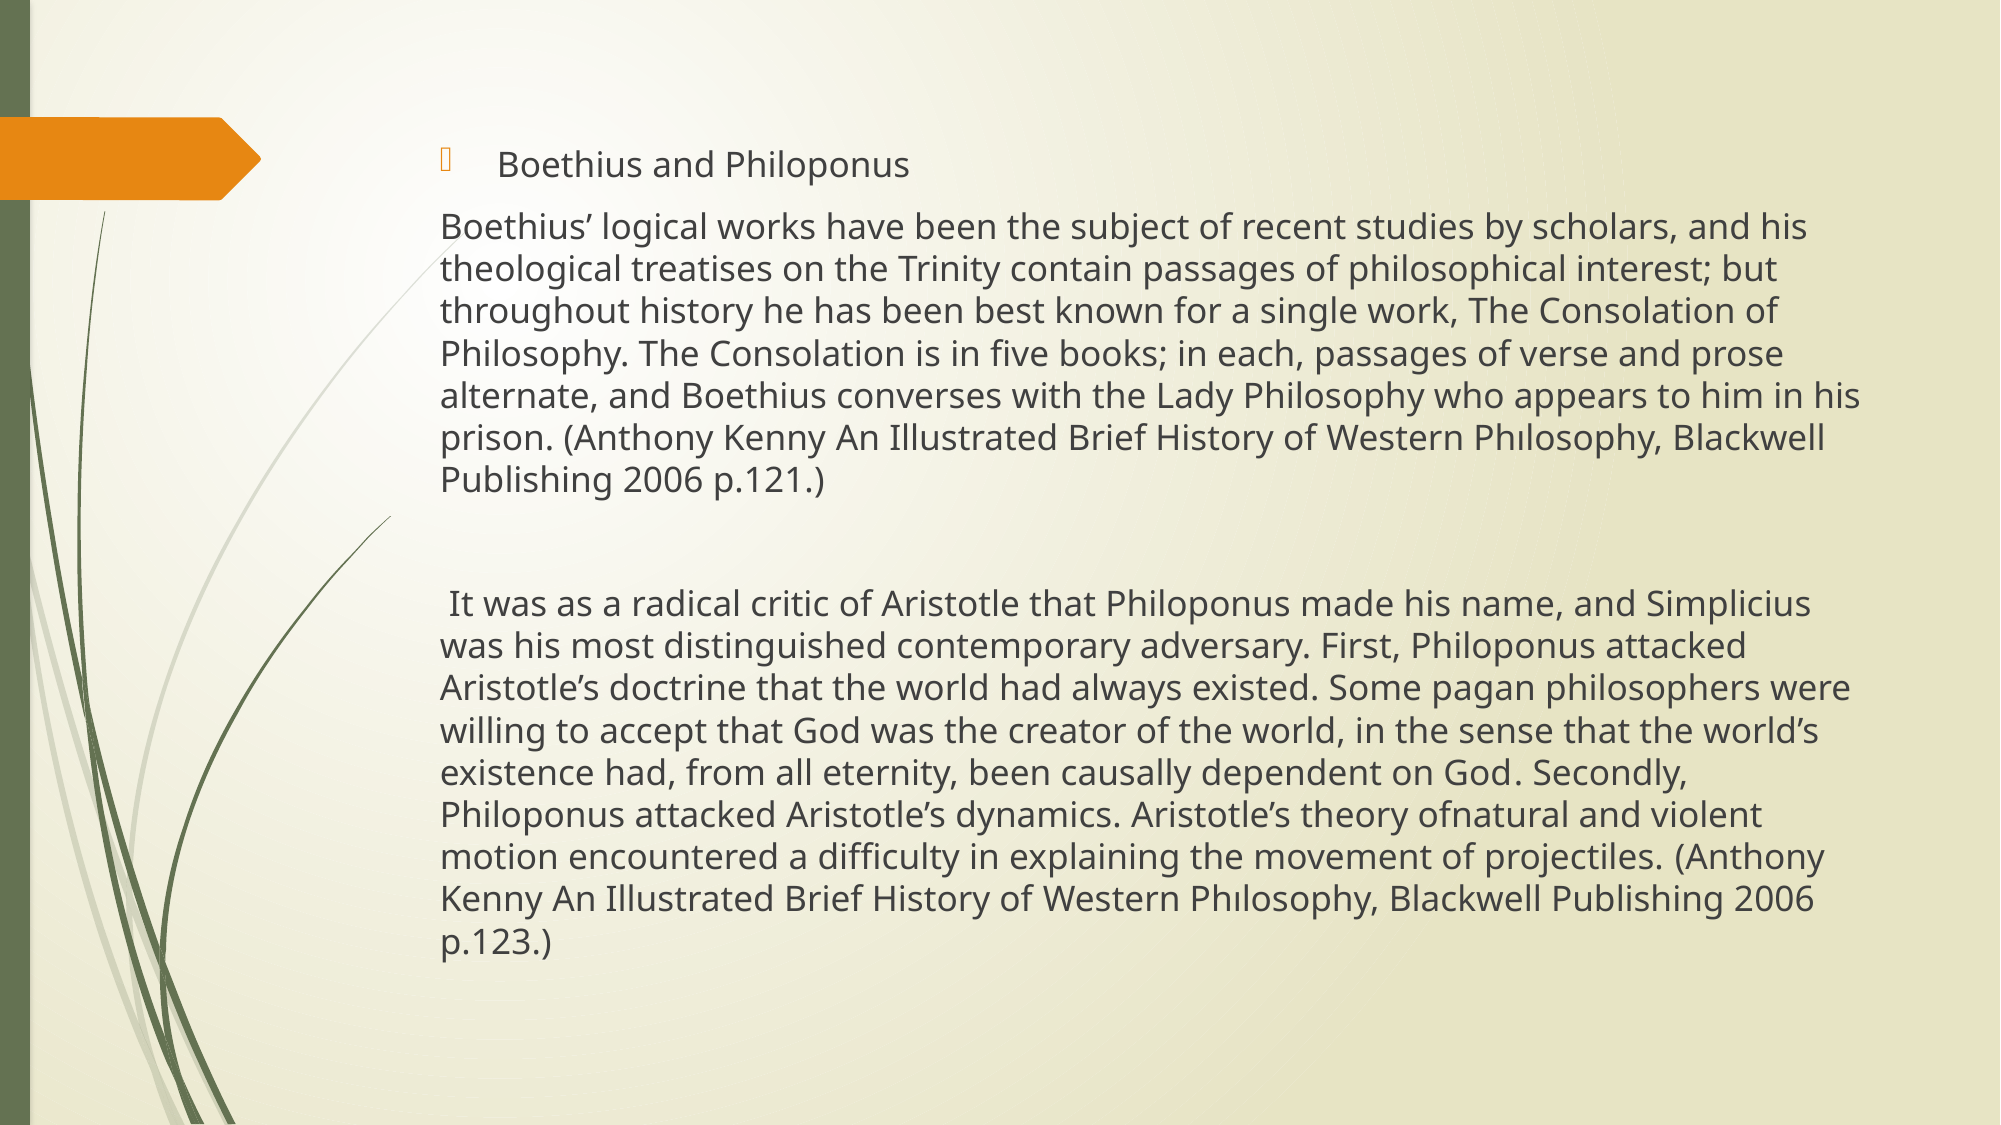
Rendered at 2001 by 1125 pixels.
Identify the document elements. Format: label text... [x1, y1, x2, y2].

list Boethius and Philoponus Boethius’ logical works have been the subject of recent studies by scholars, and his theological treatises on the Trinity contain passages of philosophical interest; but throughout history he has been best known for a single work, The Consolation of Philosophy. The Consolation is in ﬁve books; in each, passages of verse and prose alternate, and Boethius converses with the Lady Philosophy who appears to him in his prison. (Anthony Kenny An Illustrated Brief History of Western Phılosophy, Blackwell Publishing 2006 p.121.) It was as a radical critic of Aristotle that Philoponus made his name, and Simplicius was his most distinguished contemporary adversary. First, Philoponus attacked Aristotle’s doctrine that the world had always existed. Some pagan philosophers were willing to accept that God was the creator of the world, in the sense that the world’s existence had, from all eternity, been causally dependent on God. Secondly, Philoponus attacked Aristotle’s dynamics. Aristotle’s theory ofnatural and violent motion encountered a difﬁculty in explaining the movement of projectiles. (Anthony Kenny An Illustrated Brief History of Western Phılosophy, Blackwell Publishing 2006 p.123.) [424, 135, 1888, 970]
